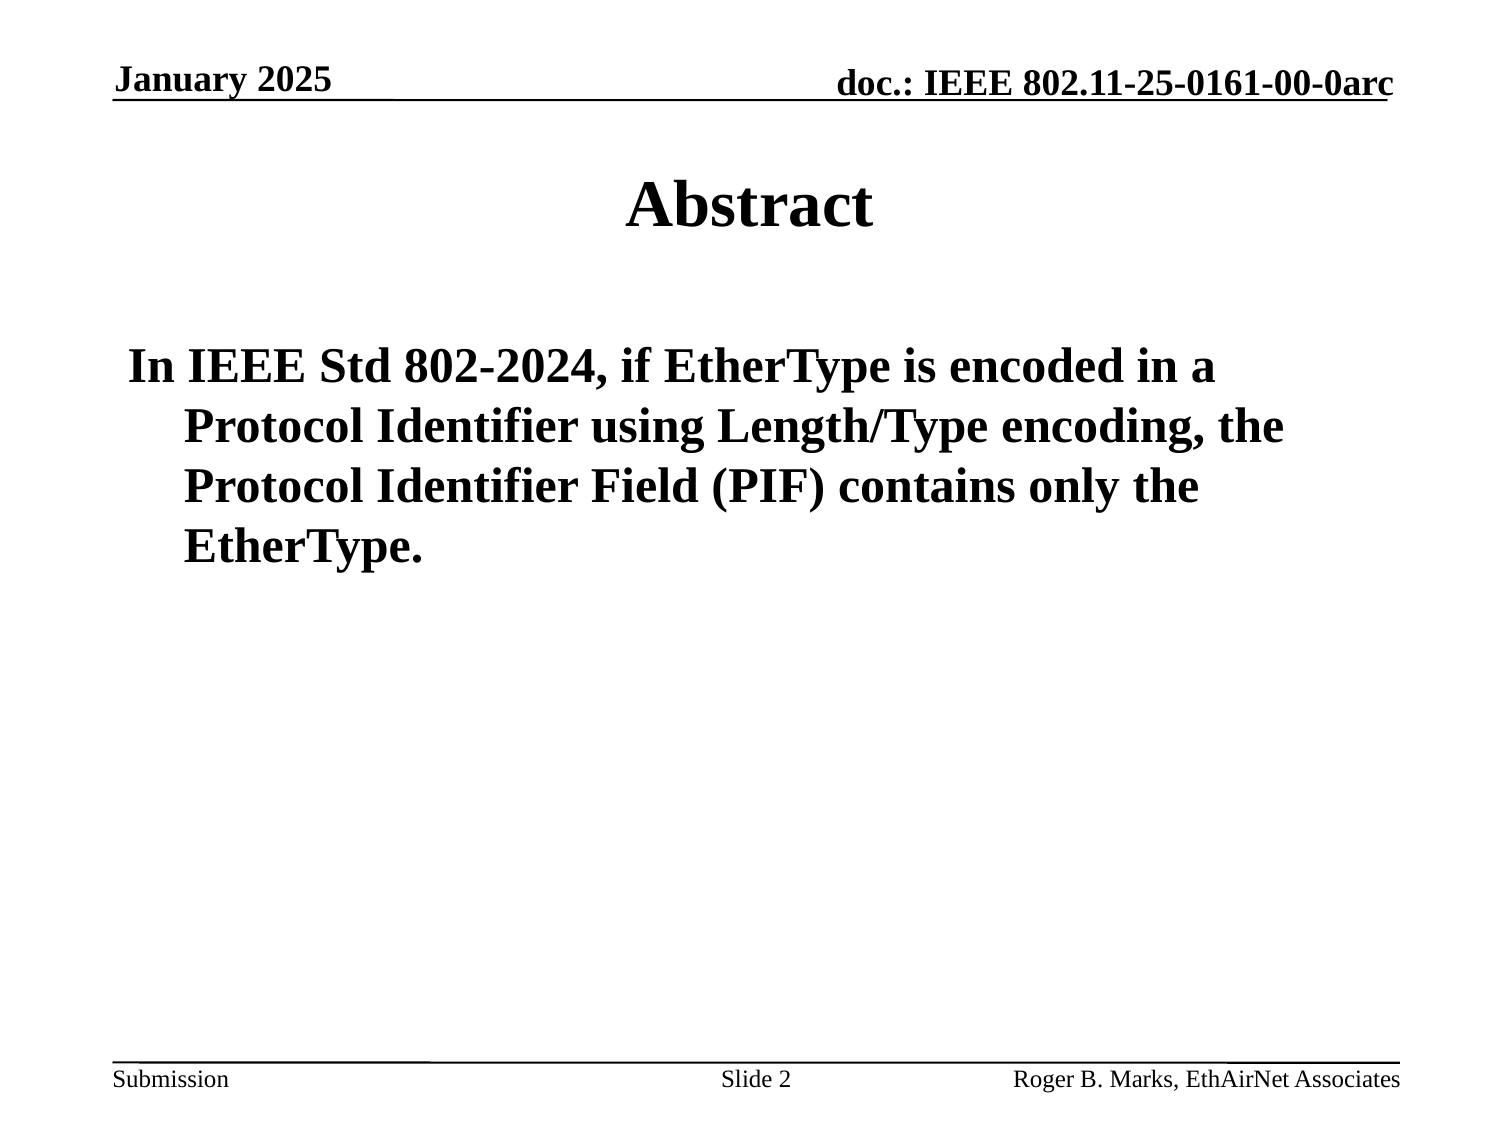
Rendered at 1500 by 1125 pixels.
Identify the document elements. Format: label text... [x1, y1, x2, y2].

footer Roger B. Marks, EthAirNet Associates [902, 1061, 1402, 1093]
slide_number Slide 2 [712, 1061, 800, 1123]
title Abstract [112, 112, 1388, 288]
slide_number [114, 54, 540, 100]
list In IEEE Std 802-2024, if EtherType is encoded in a Protocol Identifier using Length/Type encoding, the Protocol Identifier Field (PIF) contains only the EtherType. [112, 324, 1388, 1001]
